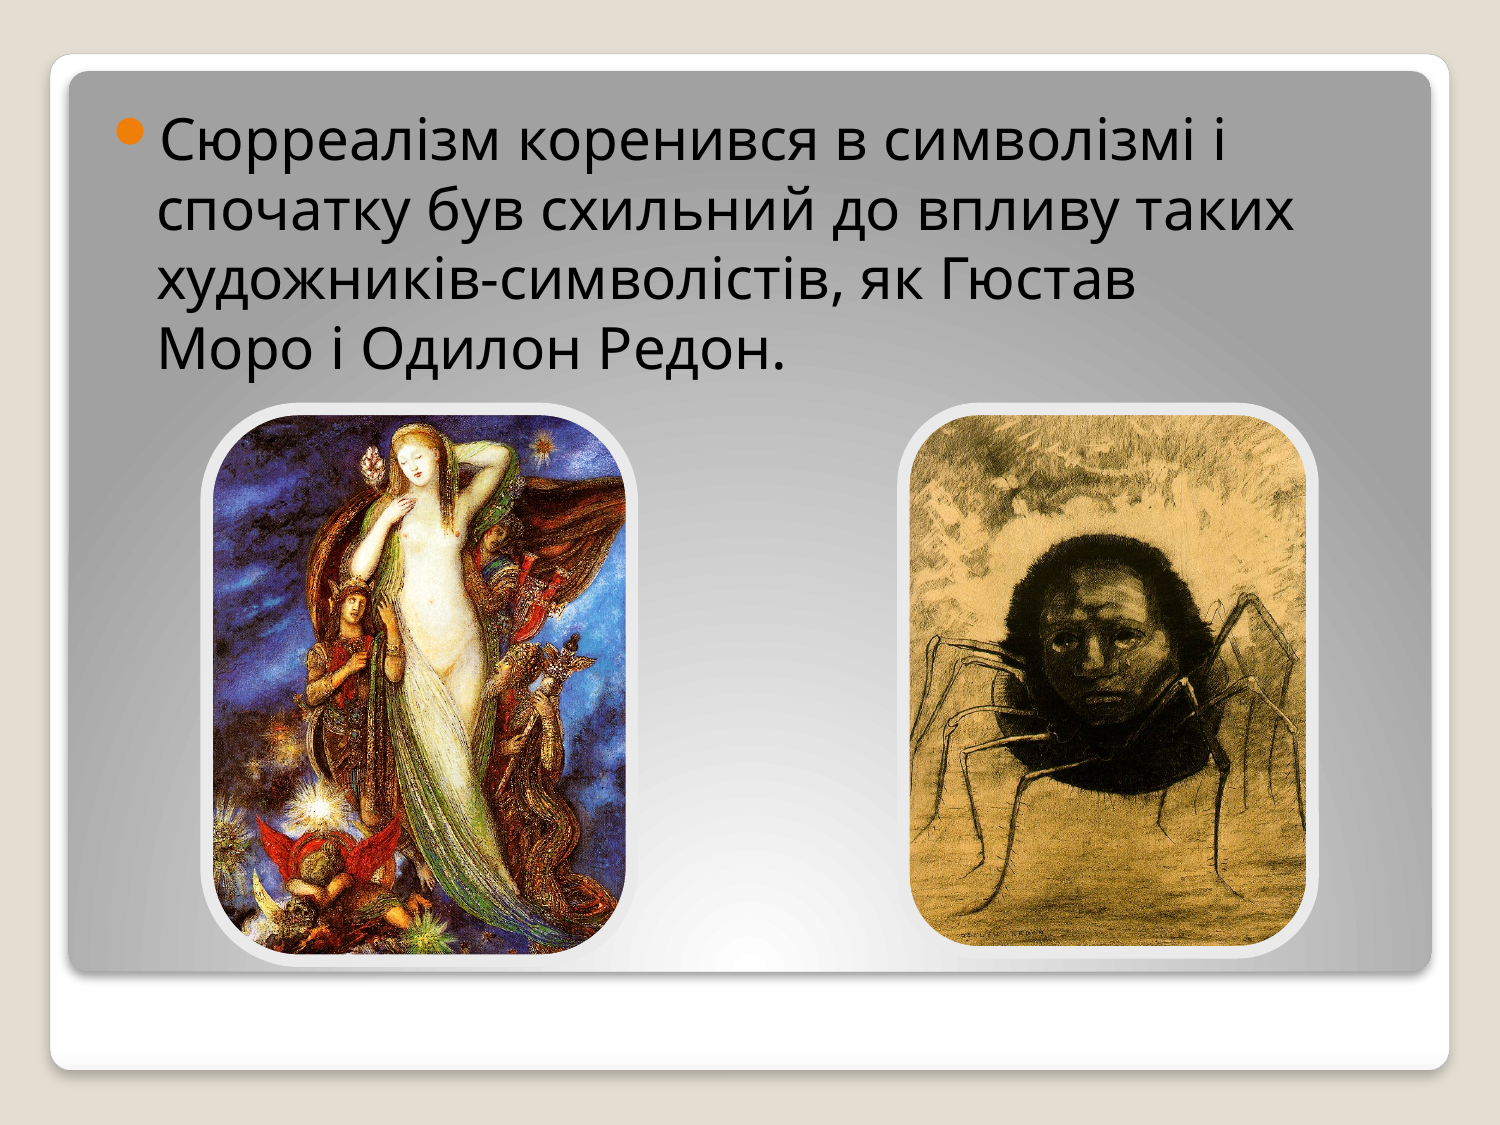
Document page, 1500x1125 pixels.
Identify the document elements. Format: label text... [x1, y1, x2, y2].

picture [206, 408, 633, 961]
picture [903, 408, 1313, 953]
list Сюрреалізм коренився в символізмі і спочатку був схильний до впливу таких художників-символістів, як Гюстав Моро і Одилон Редон. [82, 86, 1425, 774]
